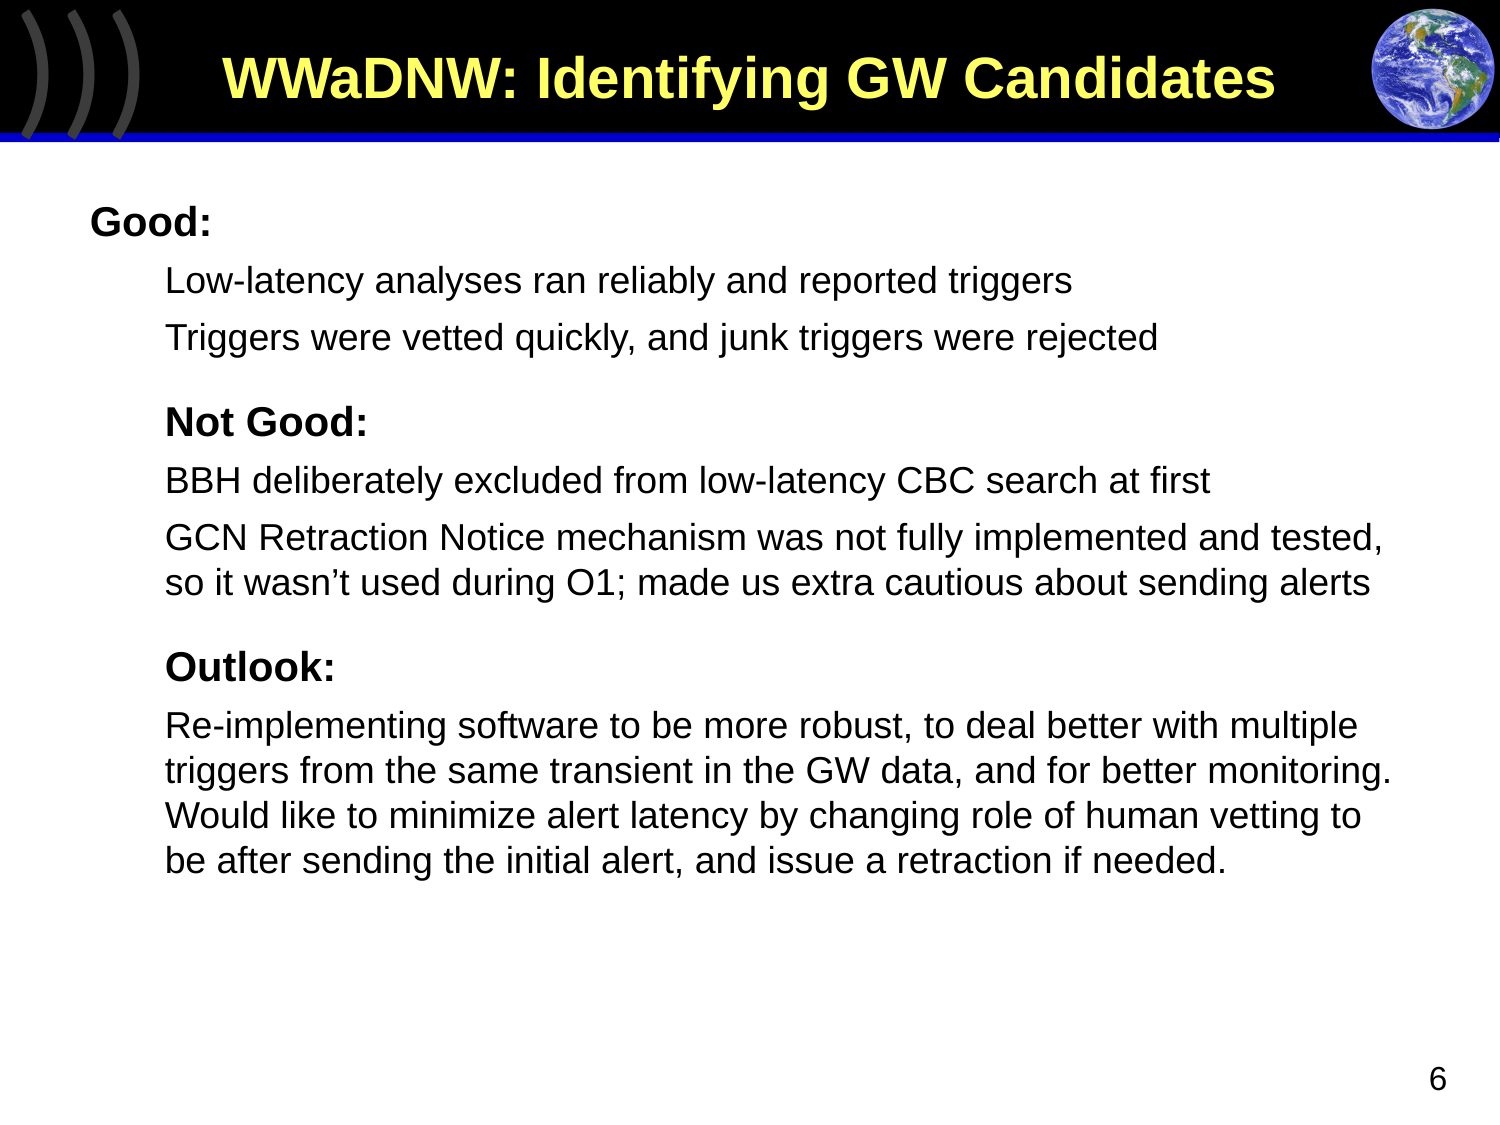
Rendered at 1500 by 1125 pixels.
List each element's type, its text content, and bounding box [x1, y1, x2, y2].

list Good: Low-latency analyses ran reliably and reported triggers Triggers were vetted quickly, and junk triggers were rejected Not Good: BBH deliberately excluded from low-latency CBC search at first GCN Retraction Notice mechanism was not fully implemented and tested, so it wasn’t used during O1; made us extra cautious about sending alerts Outlook: Re-implementing software to be more robust, to deal better with multiple triggers from the same transient in the GW data, and for better monitoring. Would like to minimize alert latency by changing role of human vetting to be after sending the initial alert, and issue a retraction if needed. [74, 187, 1425, 1050]
slide_number 6 [1125, 1050, 1463, 1100]
picture [1370, 6, 1496, 132]
title WWaDNW: Identifying GW Candidates [150, 20, 1350, 138]
